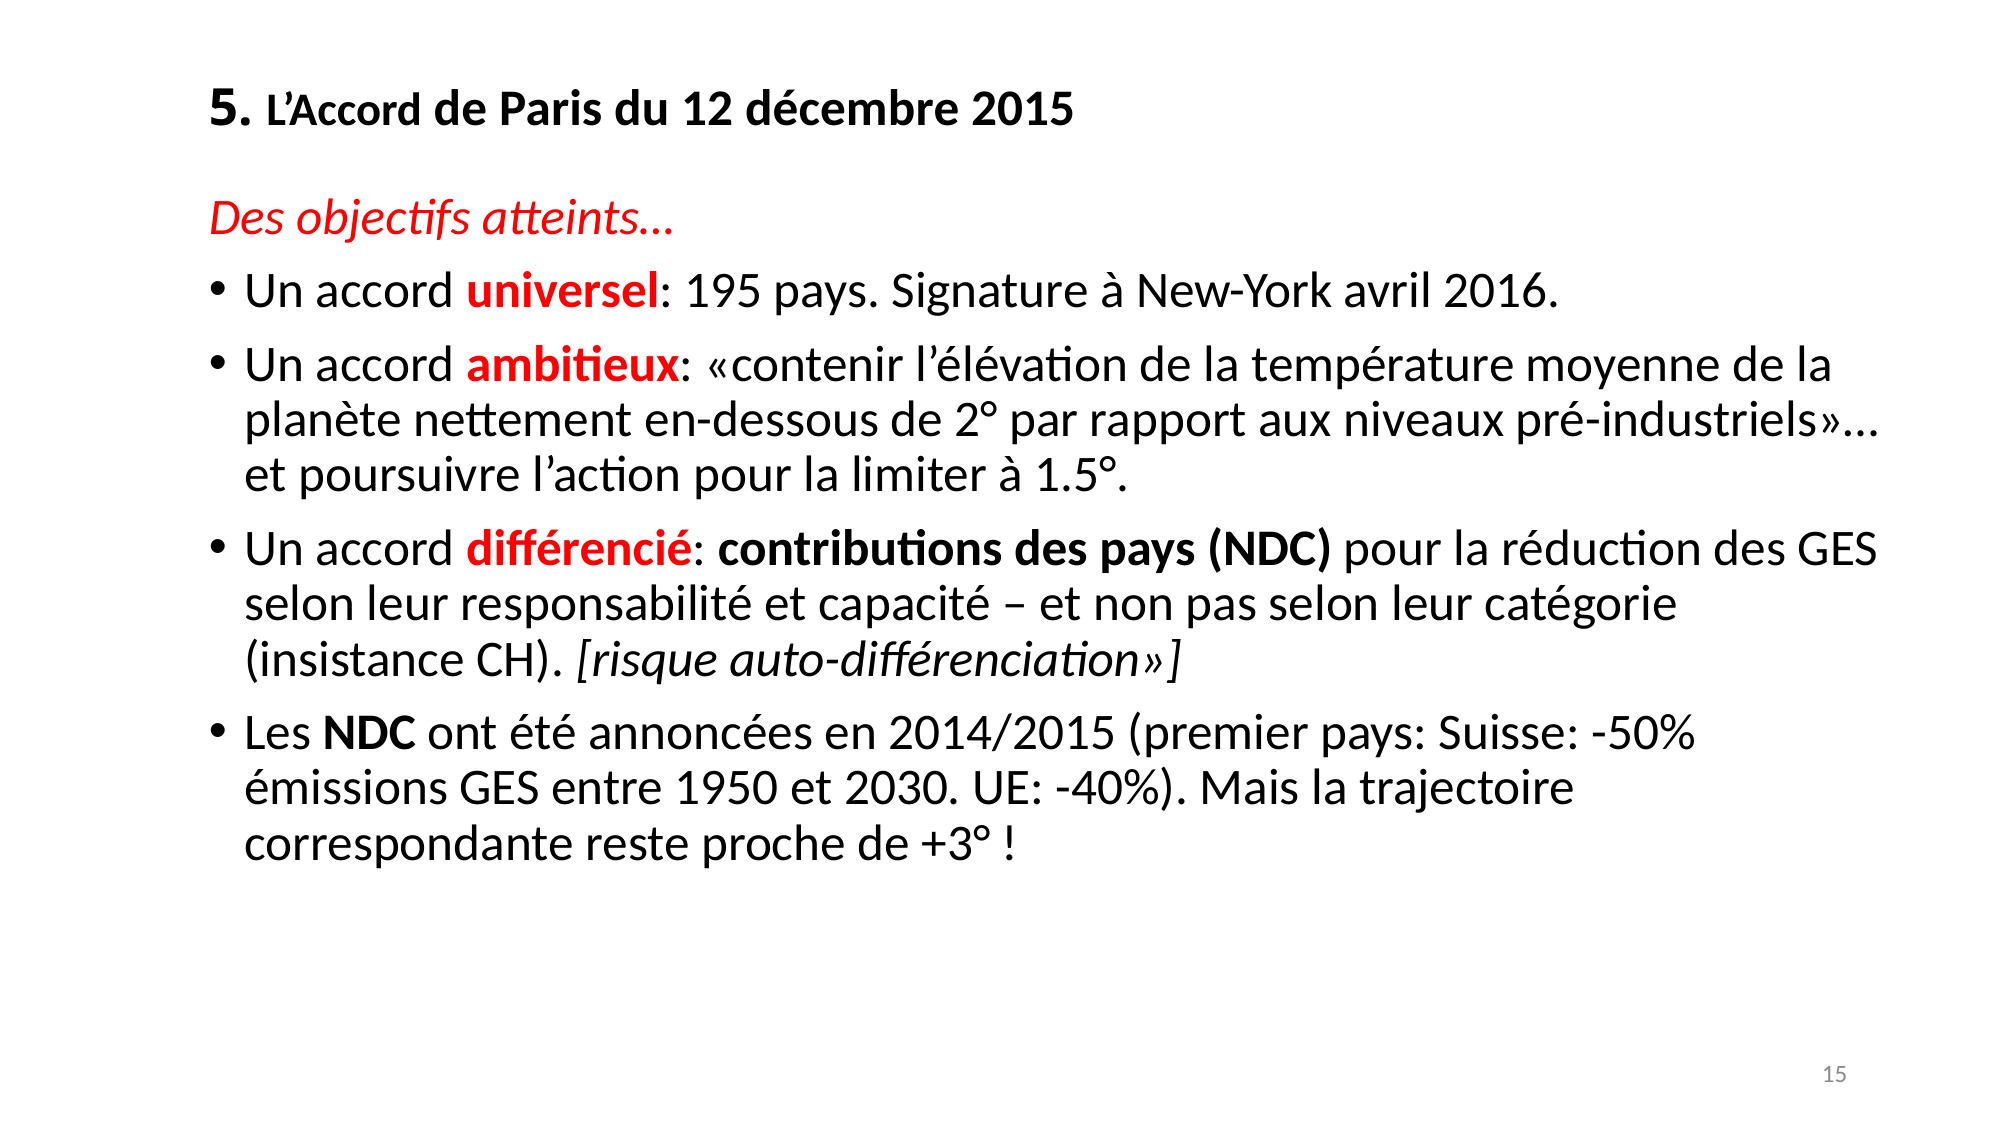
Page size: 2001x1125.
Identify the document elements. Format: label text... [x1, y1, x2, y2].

title 5. L’Accord de Paris du 12 décembre 2015 [193, 72, 1902, 182]
list Des objectifs atteints… Un accord universel: 195 pays. Signature à New-York avril 2016. Un accord ambitieux: «contenir l’élévation de la température moyenne de la planète nettement en-dessous de 2° par rapport aux niveaux pré-industriels»…et poursuivre l’action pour la limiter à 1.5°. Un accord différencié: contributions des pays (NDC) pour la réduction des GES selon leur responsabilité et capacité – et non pas selon leur catégorie (insistance CH). [risque auto-différenciation»] Les NDC ont été annoncées en 2014/2015 (premier pays: Suisse: -50% émissions GES entre 1950 et 2030. UE: -40%). Mais la trajectoire correspondante reste proche de +3° ! [193, 182, 1902, 884]
slide_number 15 [1412, 1042, 1863, 1103]
